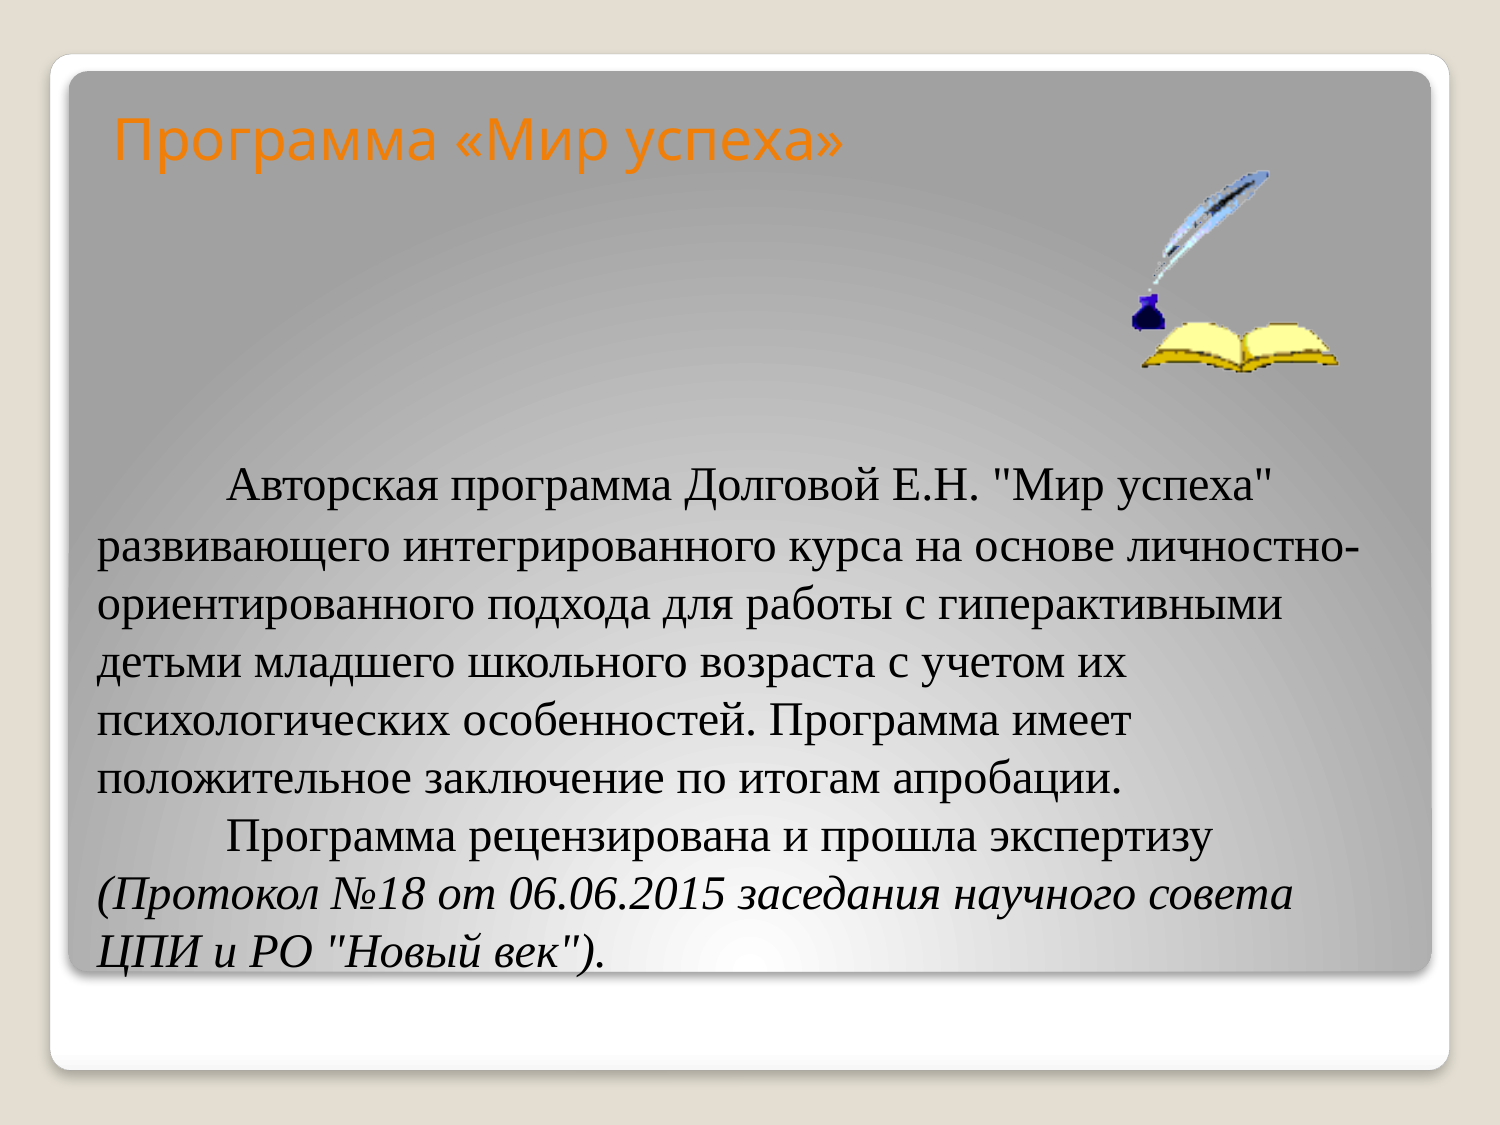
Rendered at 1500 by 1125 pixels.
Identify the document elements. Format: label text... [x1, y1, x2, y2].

picture [1101, 128, 1371, 381]
list Программа «Мир успеха» [82, 86, 1425, 469]
title Авторская программа Долговой Е.Н. "Мир успеха" развивающего интегрированного курса на основе личностно-ориентированного подхода для работы с гиперактивными детьми младшего школьного возраста с учетом их психологических особенностей. Программа имеет положительное заключение по итогам апробации. Программа рецензирована и прошла экспертизу (Протокол №18 от 06.06.2015 заседания научного совета ЦПИ и РО "Новый век"). [82, 469, 1425, 985]
